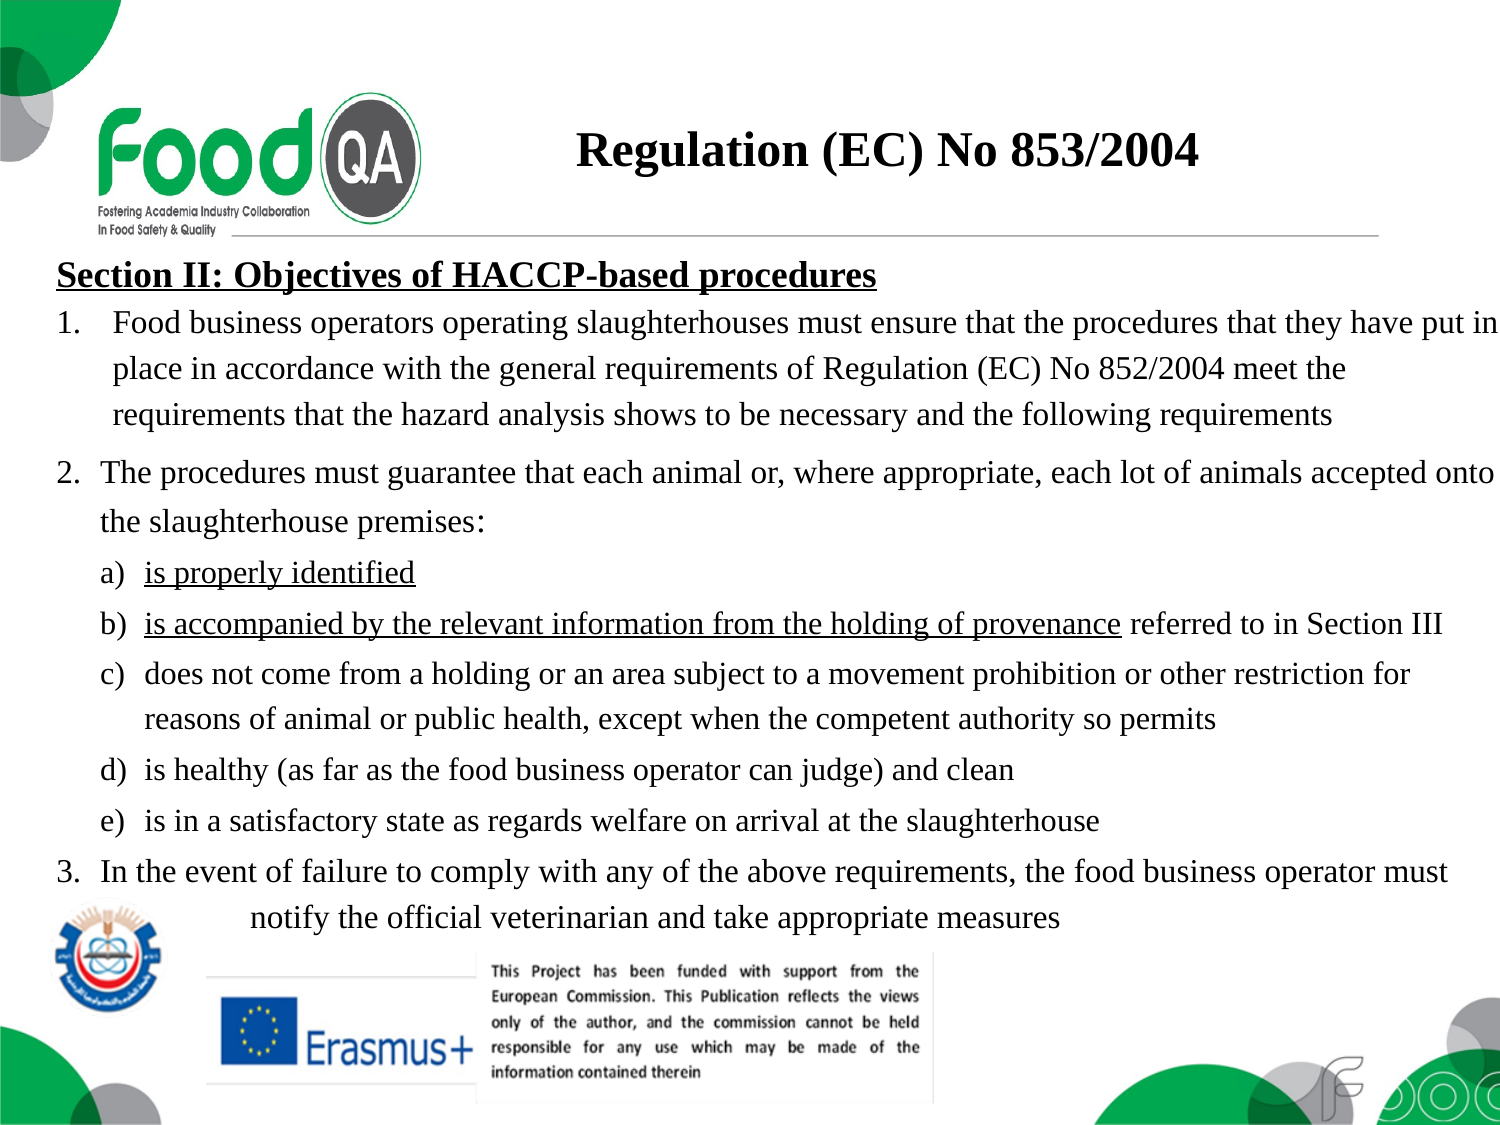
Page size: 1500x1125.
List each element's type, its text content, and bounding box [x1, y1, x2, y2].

picture [0, 0, 1500, 244]
list Section II: Objectives of HACCP-based procedures Food business operators operating slaughterhouses must ensure that the procedures that they have put in place in accordance with the general requirements of Regulation (EC) No 852/2004 meet the requirements that the hazard analysis shows to be necessary and the following requirements The procedures must guarantee that each animal or, where appropriate, each lot of animals accepted onto the slaughterhouse premises: is properly identified is accompanied by the relevant information from the holding of provenance referred to in Section III does not come from a holding or an area subject to a movement prohibition or other restriction for reasons of animal or public health, except when the competent authority so permits is healthy (as far as the food business operator can judge) and clean is in a satisfactory state as regards welfare on arrival at the slaughterhouse In the event of failure to comply with any of the above requirements, the food business operator must notify the official veterinarian and take appropriate measures [41, 251, 1500, 986]
picture [0, 892, 1500, 1125]
